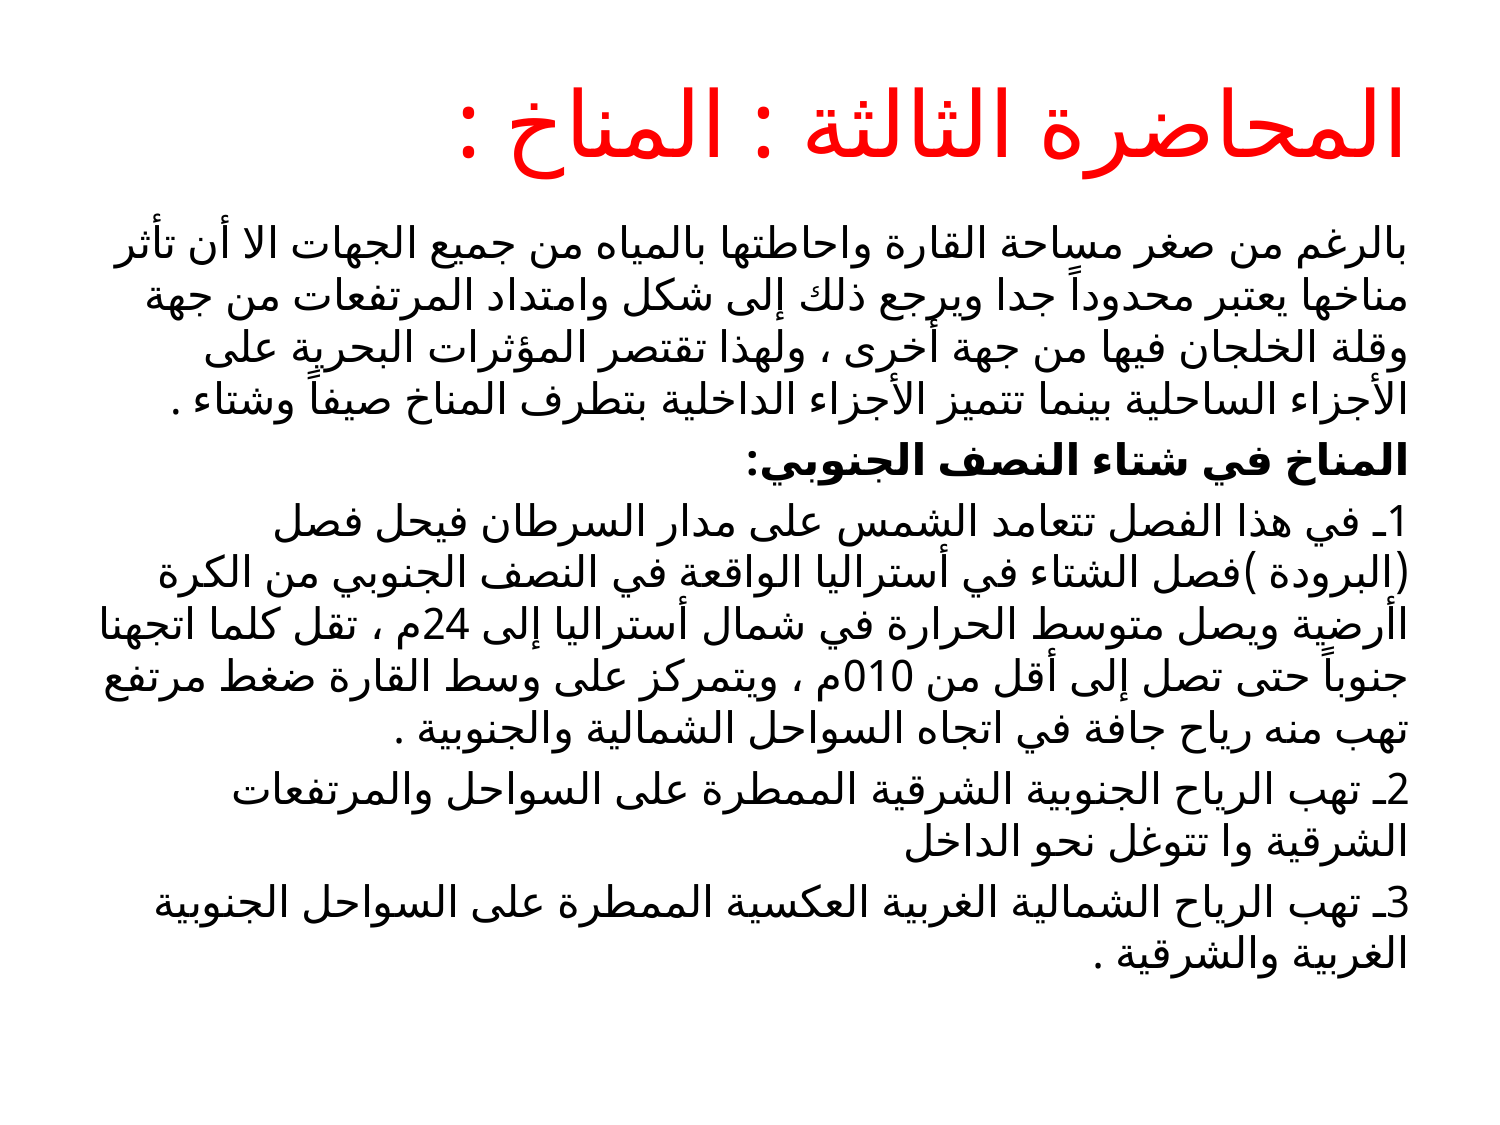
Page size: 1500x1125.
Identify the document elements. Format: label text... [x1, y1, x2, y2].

title المحاضرة الثالثة : المناخ : [75, 45, 1425, 197]
list بالرغم من صغر مساحة القارة واحاطتها بالمياه من جميع الجهات الا أن تأثر مناخها يعتبر محدوداً جدا ويرجع ذلك إلى شكل وامتداد المرتفعات من جهة وقلة الخلجان فيها من جهة أخرى ، ولهذا تقتصر المؤثرات البحرية على الأجزاء الساحلية بينما تتميز الأجزاء الداخلية بتطرف المناخ صيفاً وشتاء . المناخ في شتاء النصف الجنوبي: 1ـ في هذا الفصل تتعامد الشمس على مدار السرطان فيحل فصل (البرودة )فصل الشتاء في أستراليا الواقعة في النصف الجنوبي من الكرة اأرضية ويصل متوسط الحرارة في شمال أستراليا إلى 24م ، تقل كلما اتجهنا جنوباً حتى تصل إلى أقل من 010م ، ويتمركز على وسط القارة ضغط مرتفع تهب منه رياح جافة في اتجاه السواحل الشمالية والجنوبية . 2ـ تهب الرياح الجنوبية الشرقية الممطرة على السواحل والمرتفعات الشرقية وا تتوغل نحو الداخل 3ـ تهب الرياح الشمالية الغربية العكسية الممطرة على السواحل الجنوبية الغربية والشرقية . [75, 208, 1425, 1005]
